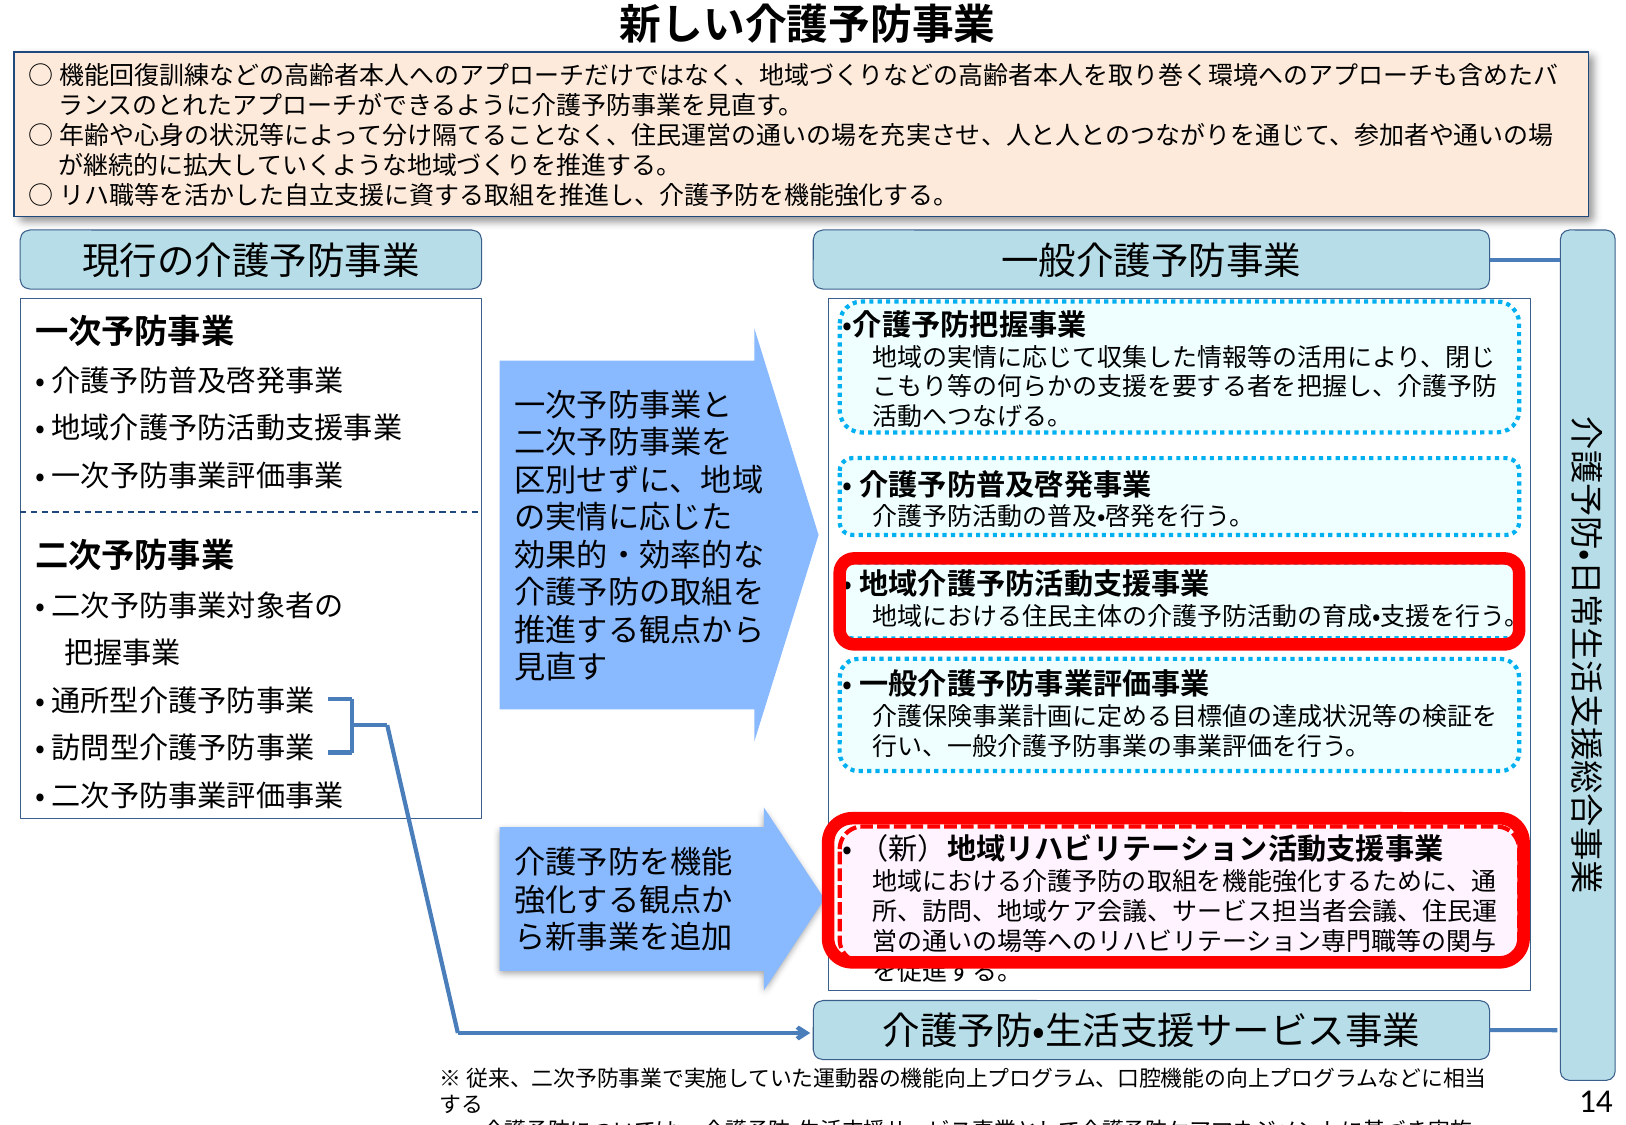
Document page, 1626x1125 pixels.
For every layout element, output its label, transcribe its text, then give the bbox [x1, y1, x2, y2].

text_box 一次予防事業 ・ 介護予防普及啓発事業 ・ 地域介護予防活動支援事業 ・ 一次予防事業評価事業 二次予防事業 ・ 二次予防事業対象者の 把握事業 ・ 通所型介護予防事業 ・ 訪問型介護予防事業 ・ 二次予防事業評価事業 [18, 296, 484, 820]
text_box 介護予防・生活支援サービス事業 [811, 998, 1492, 1056]
title 新しい介護予防事業 [0, 0, 1618, 57]
slide_number 14 [1557, 1069, 1625, 1125]
text_box ○機能回復訓練などの高齢者本人へのアプローチだけではなく、地域づくりなどの高齢者本人を取り巻く環境へのアプローチも含めたバランスのとれたアプローチができるように介護予防事業を見直す。 ○年齢や心身の状況等によって分け隔てることなく、住民運営の通いの場を充実させ、人と人とのつながりを通じて、参加者や通いの場が継続的に拡大していくような地域づくりを推進する。 ○リハ職等を活かした自立支援に資する取組を推進し、介護予防を機能強化する。 [13, 52, 1589, 217]
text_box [386, 724, 459, 1034]
text_box ※従来、二次予防事業で実施していた運動器の機能向上プログラム、口腔機能の向上プログラムなどに相当する 介護予防については、 介護予防・生活支援サービス事業として介護予防ケアマネジメントに基づき実施 [424, 1056, 1520, 1125]
text_box 一次予防事業と 二次予防事業を 区別せずに、地域 の実情に応じた 効果的・効率的な 介護予防の取組を 推進する観点から 見直す [497, 326, 821, 744]
text_box 現行の介護予防事業 [18, 228, 484, 292]
text_box 一般介護予防事業 [811, 228, 1492, 292]
text_box ・介護予防把握事業 地域の実情に応じて収集した情報等の活用により、閉じこもり等の何らかの支援を要する者を把握し、介護予防活動へつなげる。 ・ 介護予防普及啓発事業 介護予防活動の普及・啓発を行う。 ・ 地域介護予防活動支援事業 地域における住民主体の介護予防活動の育成・支援を行う。 ・ 一般介護予防事業評価事業 介護保険事業計画に定める目標値の達成状況等の検証を行い、一般介護予防事業の事業評価を行う。 ・ （新）地域リハビリテーション活動支援事業 地域における介護予防の取組を機能強化するために、通所、訪問、地域ケア会議、サービス担当者会議、住民運営の通いの場等へのリハビリテーション専門職等の関与を促進する。 [826, 297, 1533, 992]
text_box 介護予防・日常生活支援総合事業 [1558, 227, 1618, 1069]
text_box [825, 816, 1526, 965]
text_box [837, 556, 1522, 647]
text_box 介護予防を機能 強化する観点から新事業を追加 [499, 807, 825, 991]
